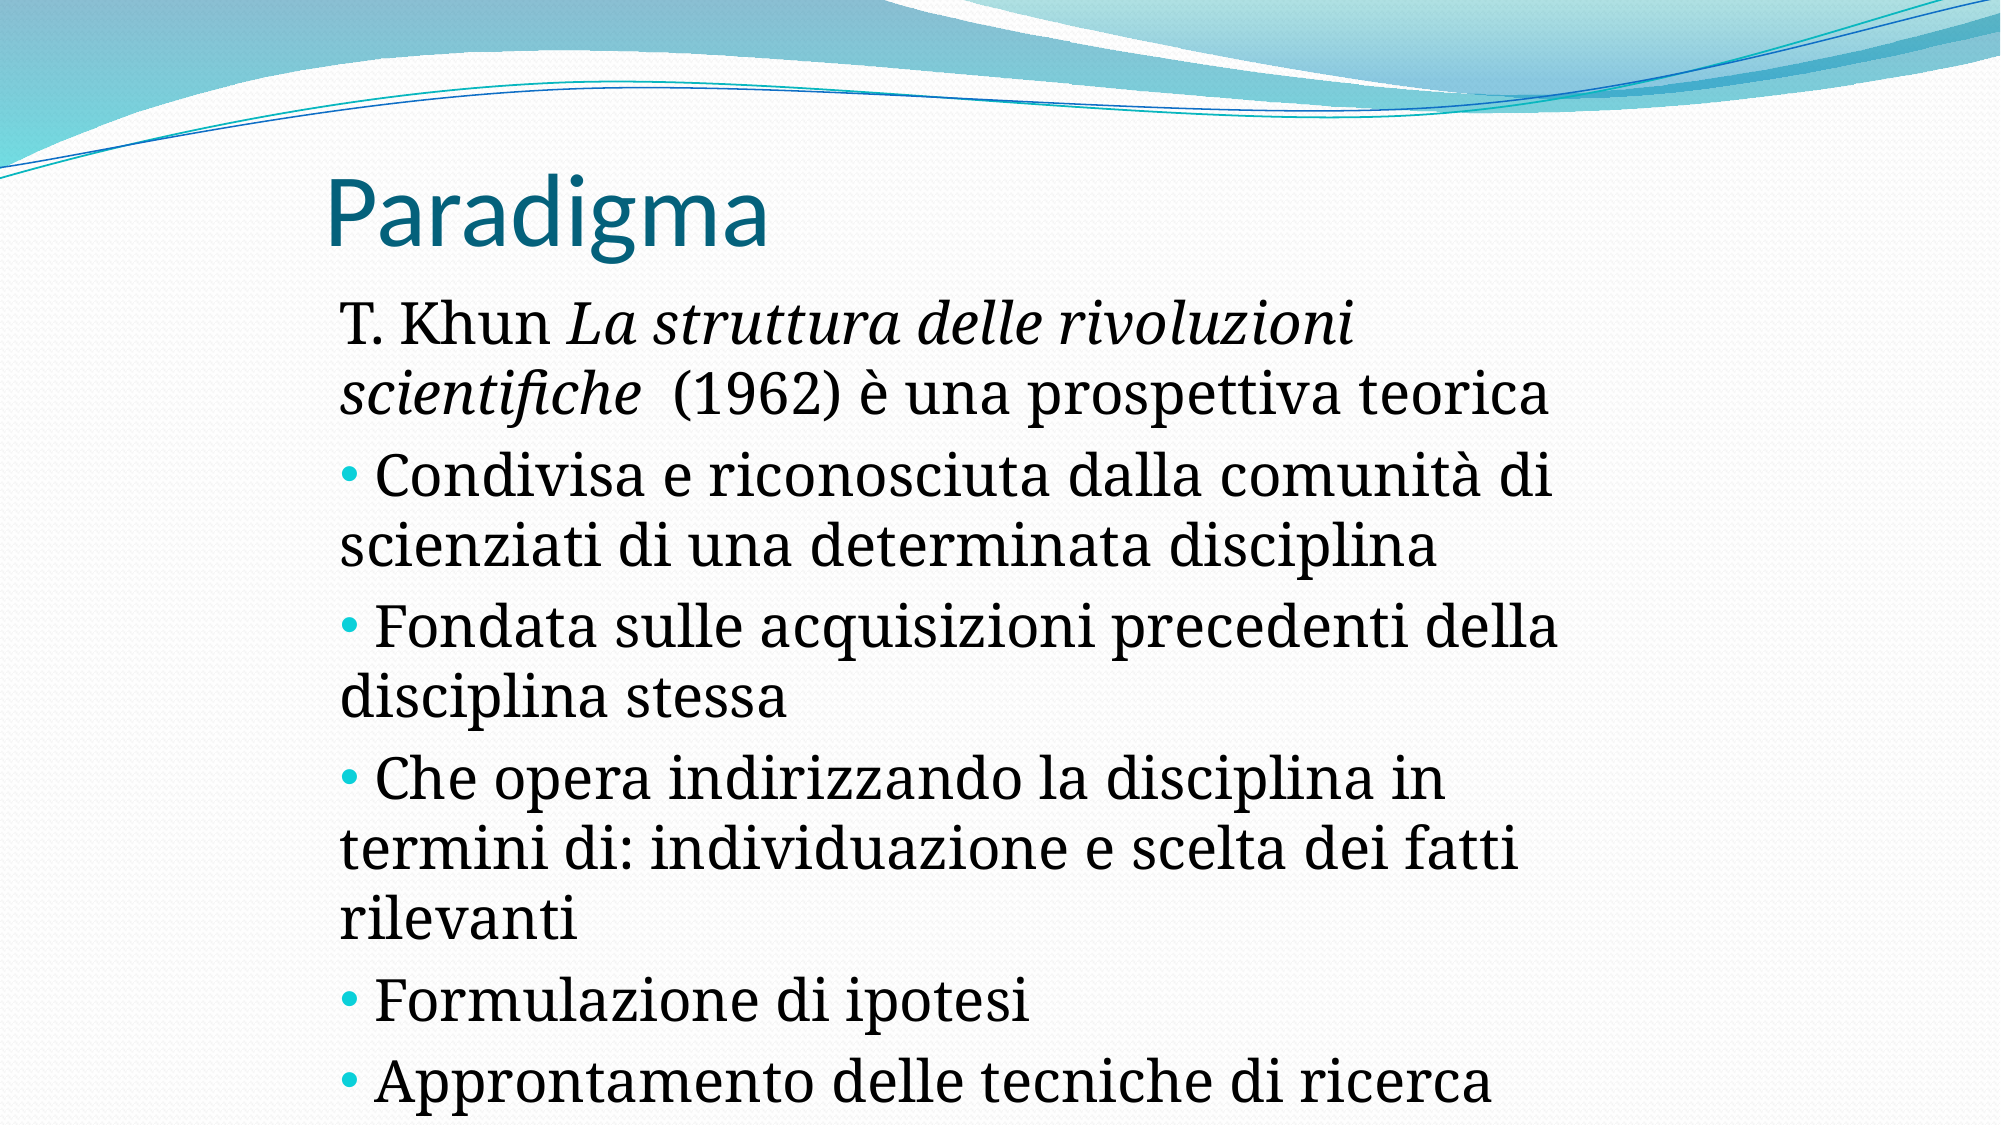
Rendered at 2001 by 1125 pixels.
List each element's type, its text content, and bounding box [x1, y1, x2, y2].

title Paradigma [324, 90, 1675, 268]
list T. Khun La struttura delle rivoluzioni scientifiche (1962) è una prospettiva teorica Condivisa e riconosciuta dalla comunità di scienziati di una determinata disciplina Fondata sulle acquisizioni precedenti della disciplina stessa Che opera indirizzando la disciplina in termini di: individuazione e scelta dei fatti rilevanti Formulazione di ipotesi Approntamento delle tecniche di ricerca empiriche [324, 278, 1675, 1038]
